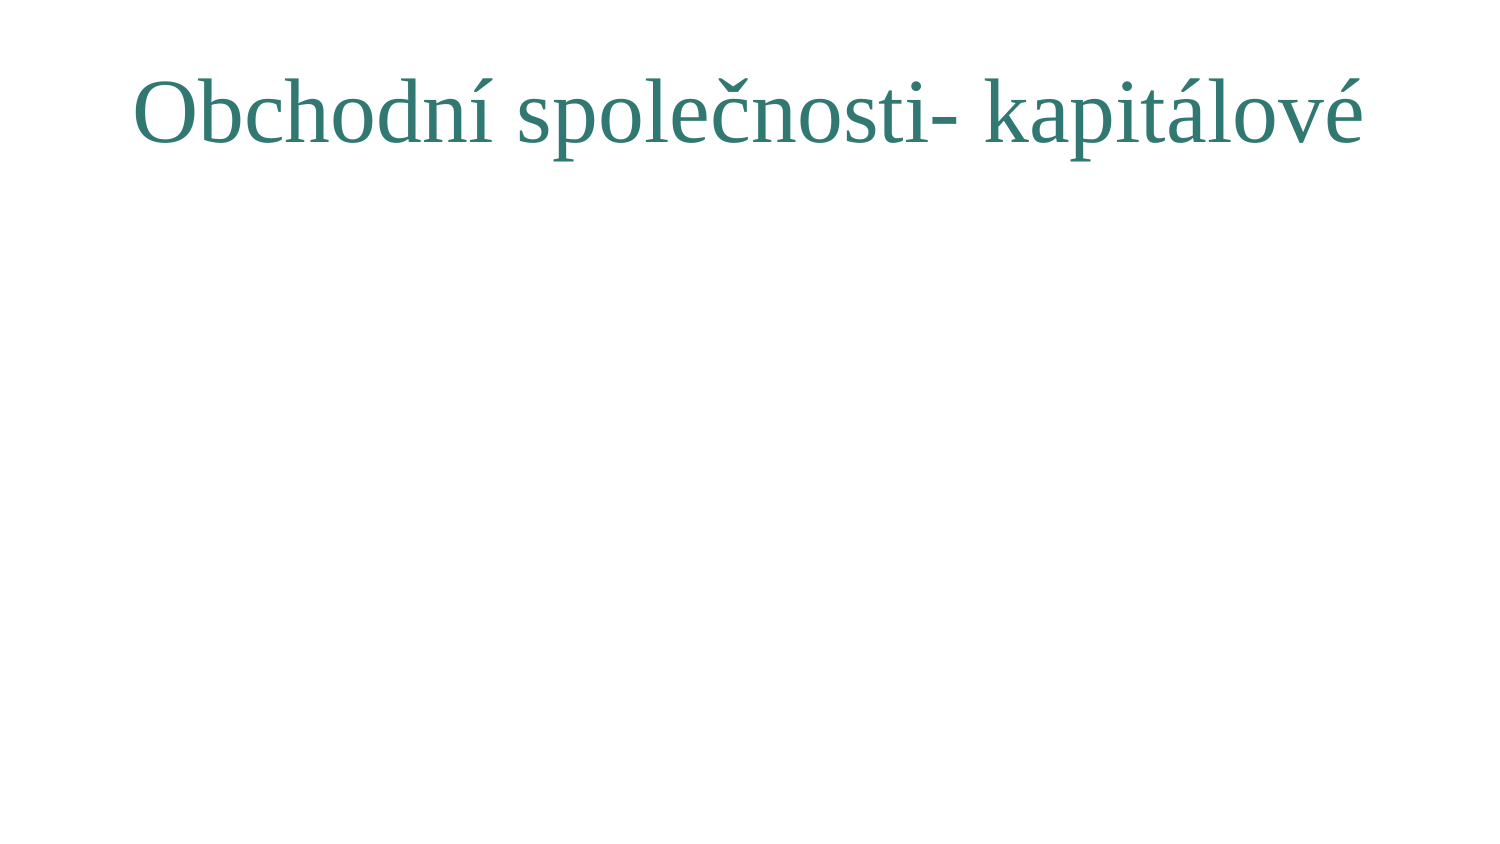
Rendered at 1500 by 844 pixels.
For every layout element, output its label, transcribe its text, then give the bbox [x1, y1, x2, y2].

title Obchodní společnosti- kapitálové [103, 44, 1397, 208]
